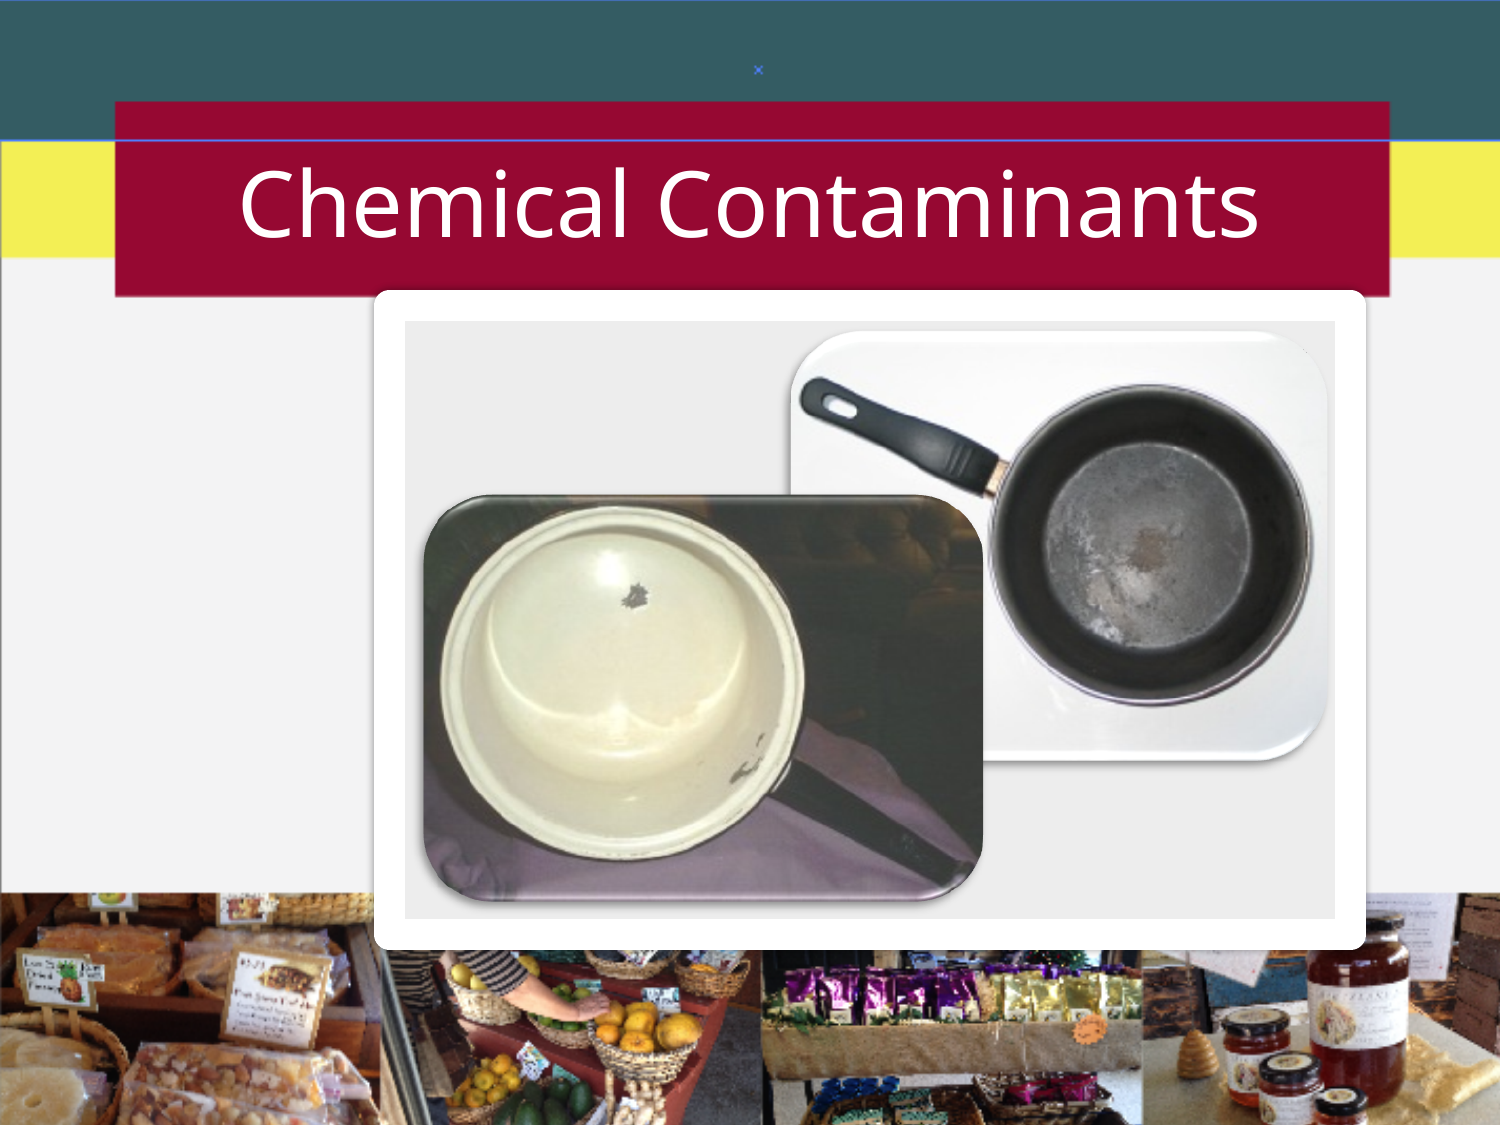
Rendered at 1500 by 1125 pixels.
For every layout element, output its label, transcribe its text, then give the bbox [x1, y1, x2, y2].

picture [0, 0, 1500, 1125]
title Chemical Contaminants [75, 107, 1425, 295]
